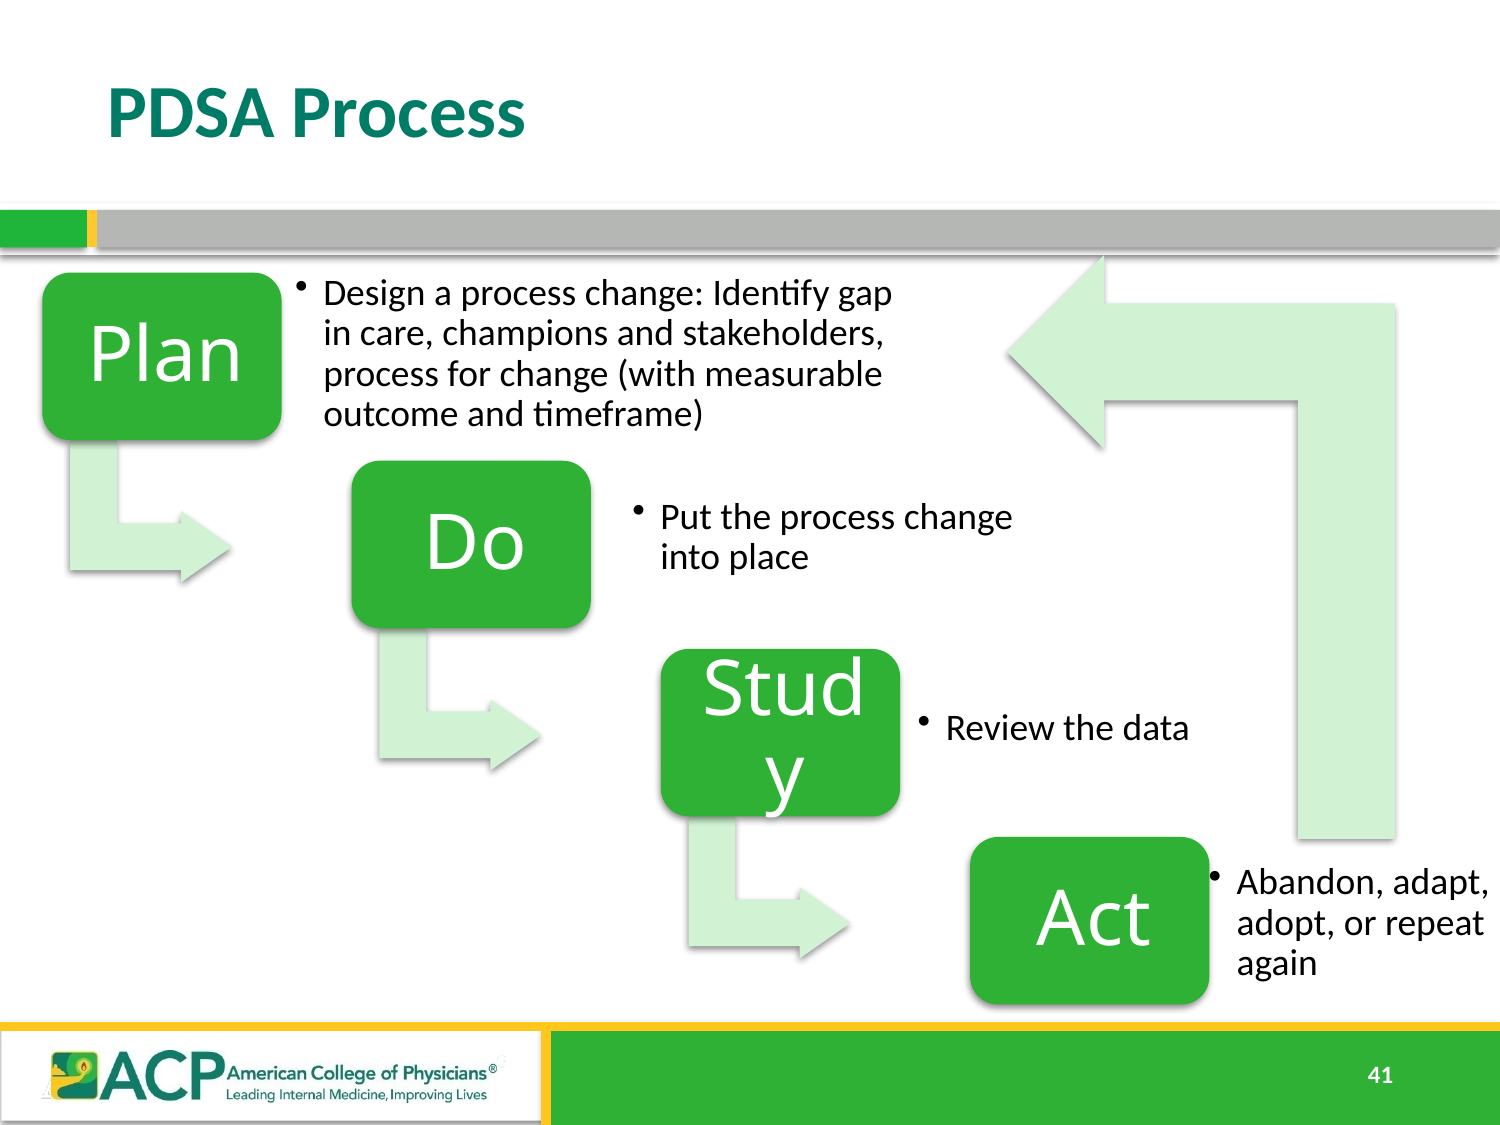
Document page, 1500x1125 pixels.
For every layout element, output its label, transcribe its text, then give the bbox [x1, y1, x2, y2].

title PDSA Process [92, 25, 1431, 189]
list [0, 257, 1500, 1009]
picture [51, 1050, 497, 1103]
